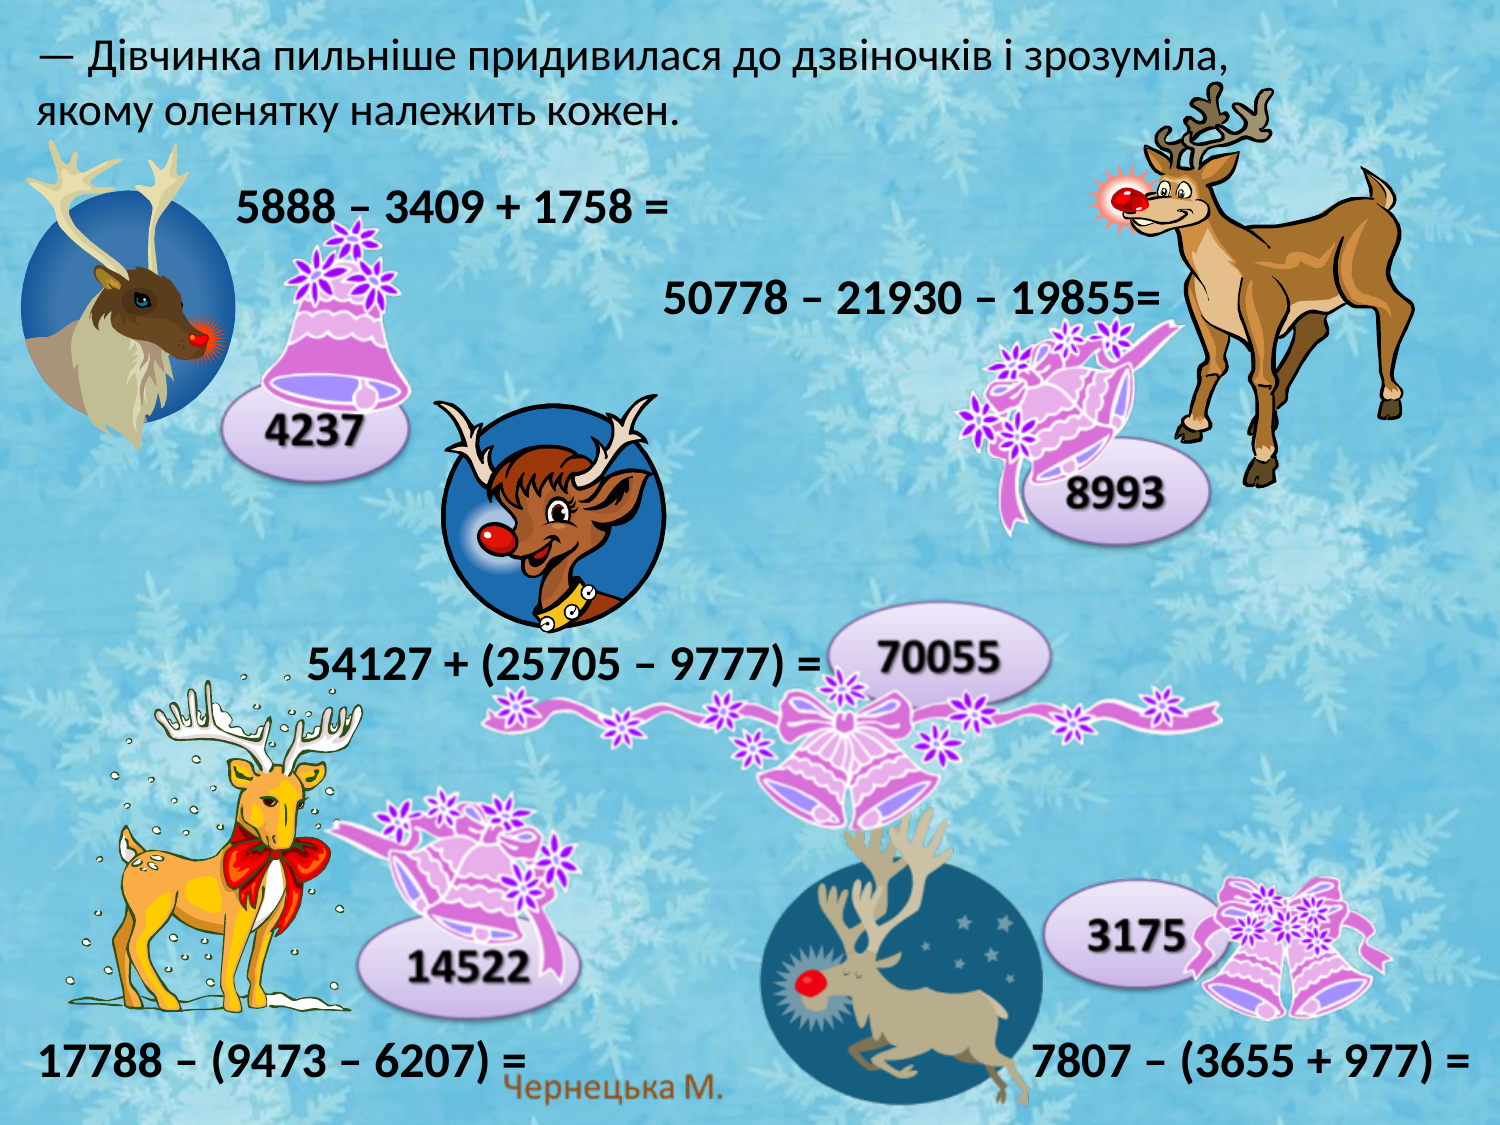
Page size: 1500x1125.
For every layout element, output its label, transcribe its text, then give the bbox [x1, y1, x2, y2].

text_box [19, 137, 639, 453]
picture [0, 0, 1500, 1125]
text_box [288, 392, 840, 664]
text_box 7807 – (3655 + 977) = [1227, 1020, 1486, 1096]
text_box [644, 79, 1417, 490]
text_box — Дівчинка пильніше придивилася до дзвіночків і зрозуміла, якому оленятку належить кожен. [21, 17, 1486, 142]
text_box 17788 – (9473 – 6207) = [21, 1020, 315, 1096]
